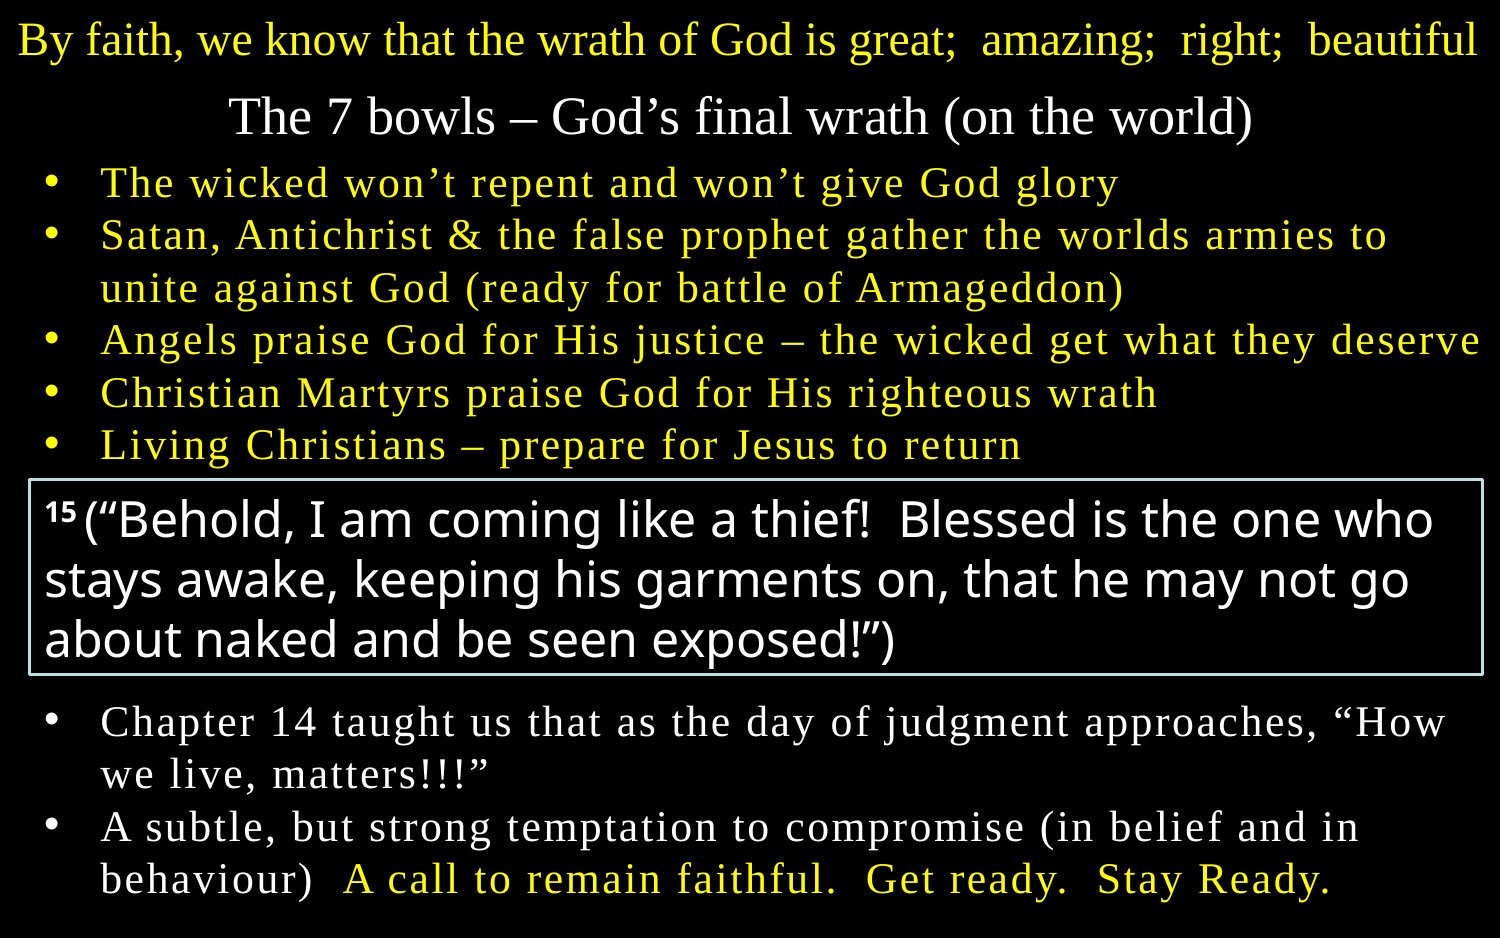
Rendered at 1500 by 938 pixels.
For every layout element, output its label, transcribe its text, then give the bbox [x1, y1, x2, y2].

text_box Chapter 14 taught us that as the day of judgment approaches, “How we live, matters!!!” A subtle, but strong temptation to compromise (in belief and in behaviour) A call to remain faithful. Get ready. Stay Ready. [29, 684, 1500, 910]
text_box 15 (“Behold, I am coming like a thief! Blessed is the one who stays awake, keeping his garments on, that he may not go about naked and be seen exposed!”) [29, 479, 1483, 675]
text_box The 7 bowls – God’s final wrath (on the world) [212, 73, 1500, 146]
text_box The wicked won’t repent and won’t give God glory Satan, Antichrist & the false prophet gather the worlds armies to unite against God (ready for battle of Armageddon) Angels praise God for His justice – the wicked get what they deserve Christian Martyrs praise God for His righteous wrath Living Christians – prepare for Jesus to return [29, 146, 1500, 477]
text_box By faith, we know that the wrath of God is great; amazing; right; beautiful [1, 0, 1500, 73]
